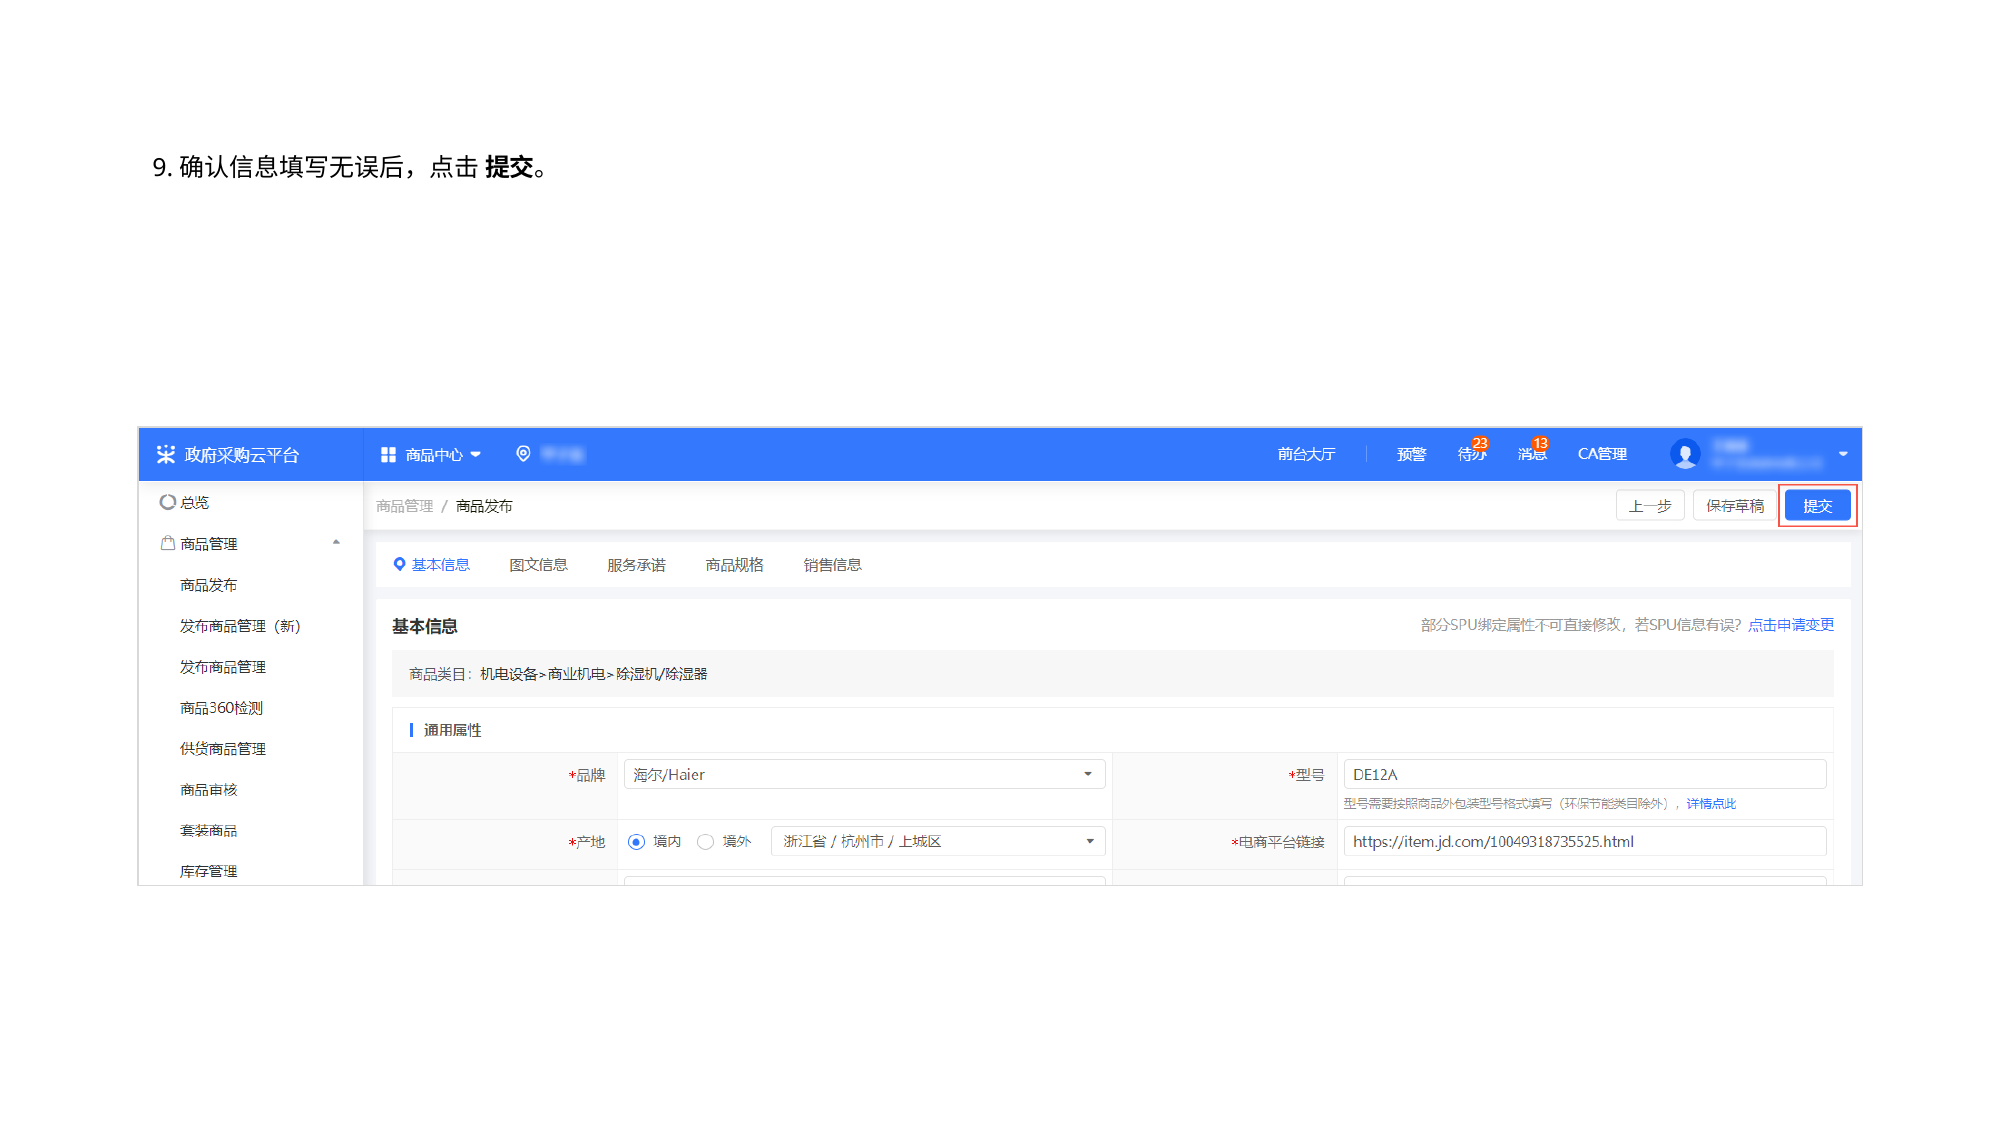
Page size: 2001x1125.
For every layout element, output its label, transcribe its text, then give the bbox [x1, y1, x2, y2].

title 9.确认信息填写无误后，点击 提交。 [137, 59, 1863, 278]
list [137, 426, 1863, 886]
